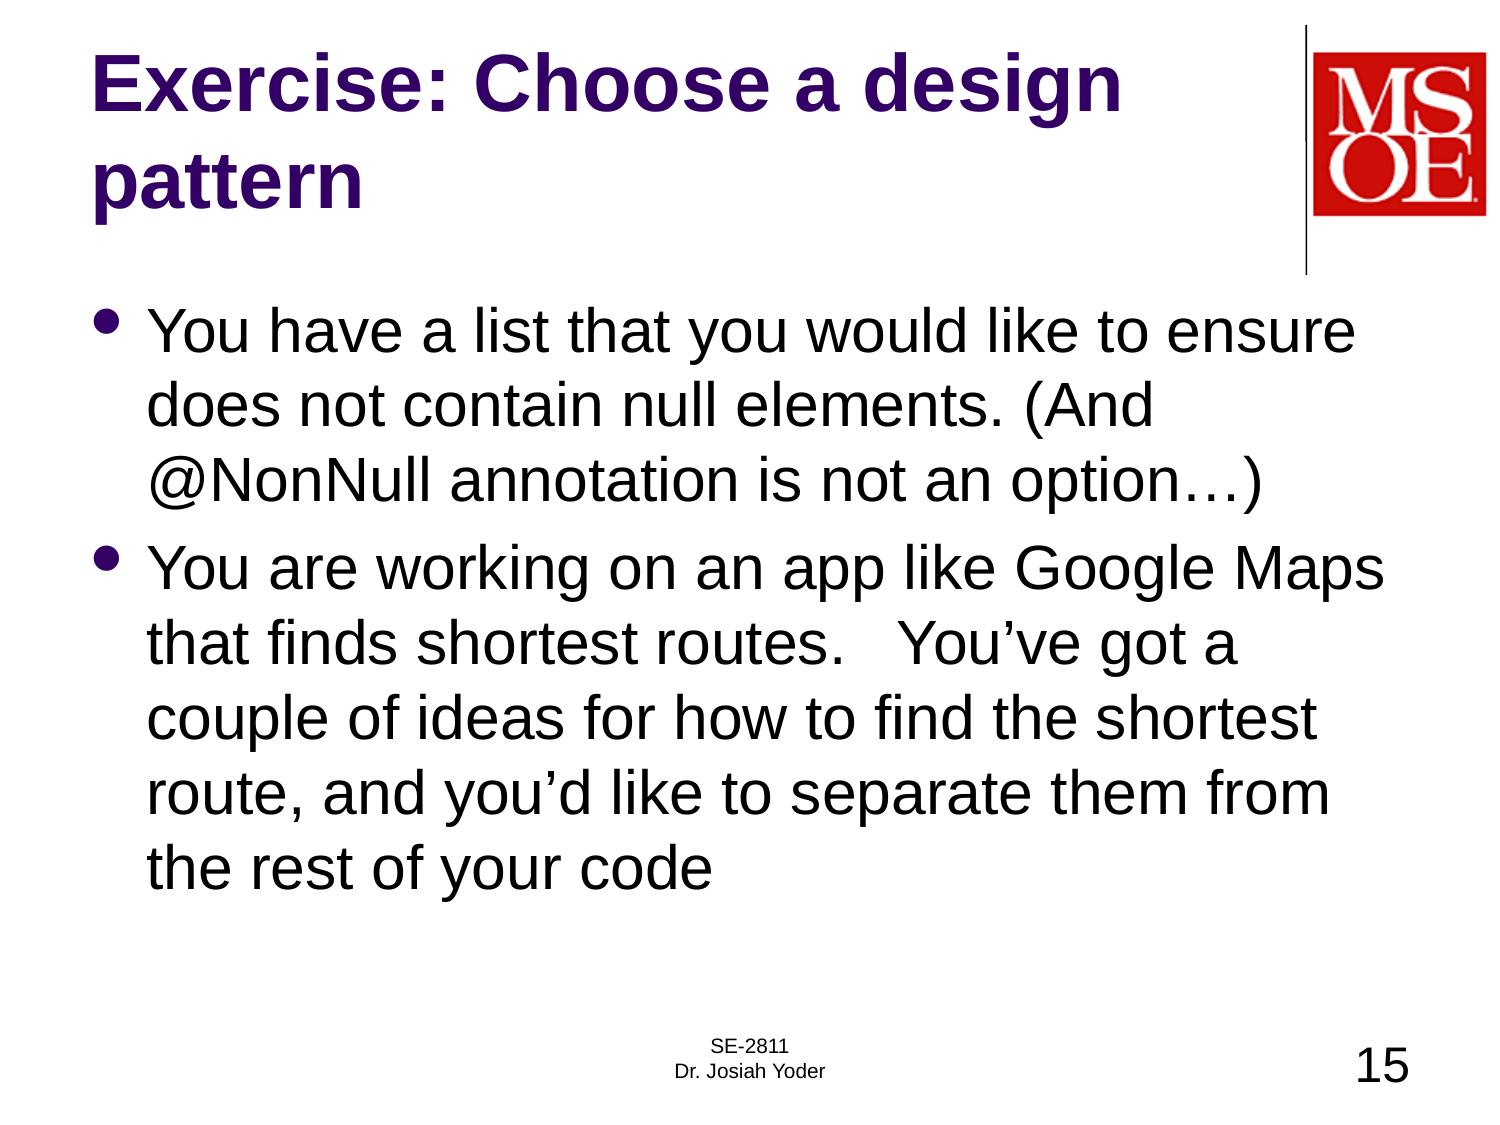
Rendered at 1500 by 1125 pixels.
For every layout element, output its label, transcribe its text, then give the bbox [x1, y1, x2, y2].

footer SE-2811 Dr. Josiah Yoder [512, 1024, 988, 1101]
list You have a list that you would like to ensure does not contain null elements. (And @NonNull annotation is not an option…) You are working on an app like Google Maps that finds shortest routes. You’ve got a couple of ideas for how to find the shortest route, and you’d like to separate them from the rest of your code [74, 281, 1426, 1006]
title Exercise: Choose a design pattern [74, 19, 1313, 233]
slide_number 15 [1074, 1024, 1426, 1101]
picture [1313, 37, 1488, 232]
